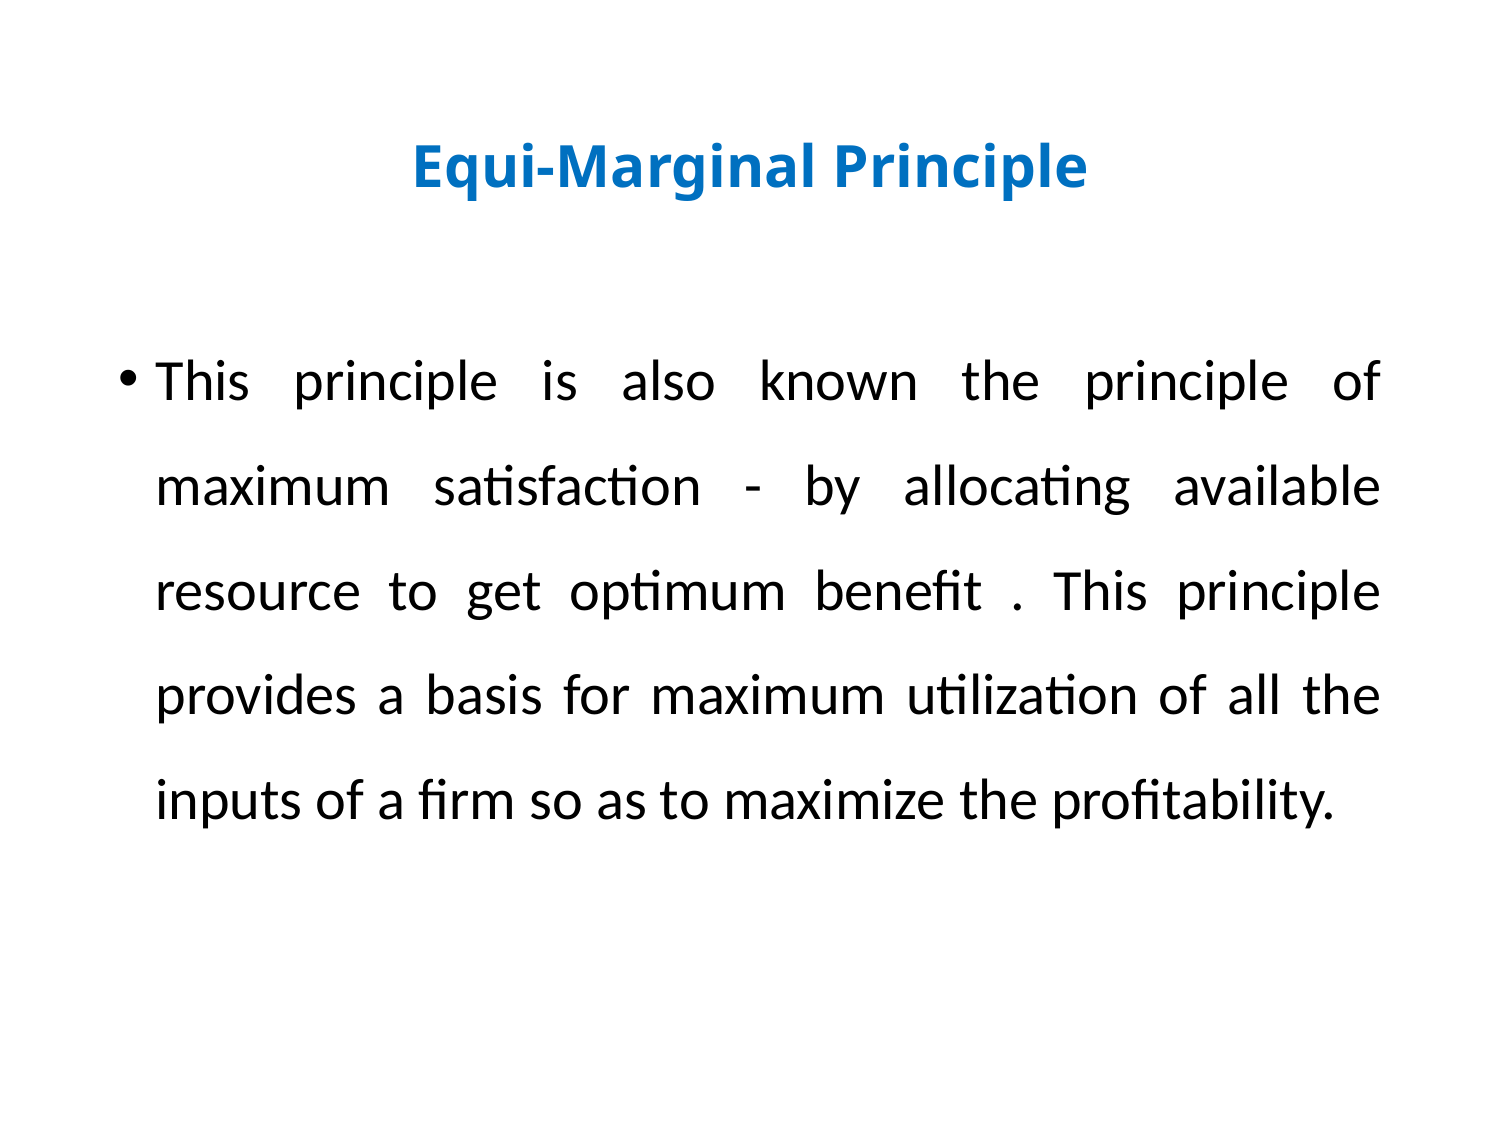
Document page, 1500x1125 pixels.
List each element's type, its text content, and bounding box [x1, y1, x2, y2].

list This principle is also known the principle of maximum satisfaction - by allocating available resource to get optimum benefit . This principle provides a basis for maximum utilization of all the inputs of a firm so as to maximize the profitability. [103, 299, 1397, 1014]
title Equi-Marginal Principle [103, 59, 1397, 278]
